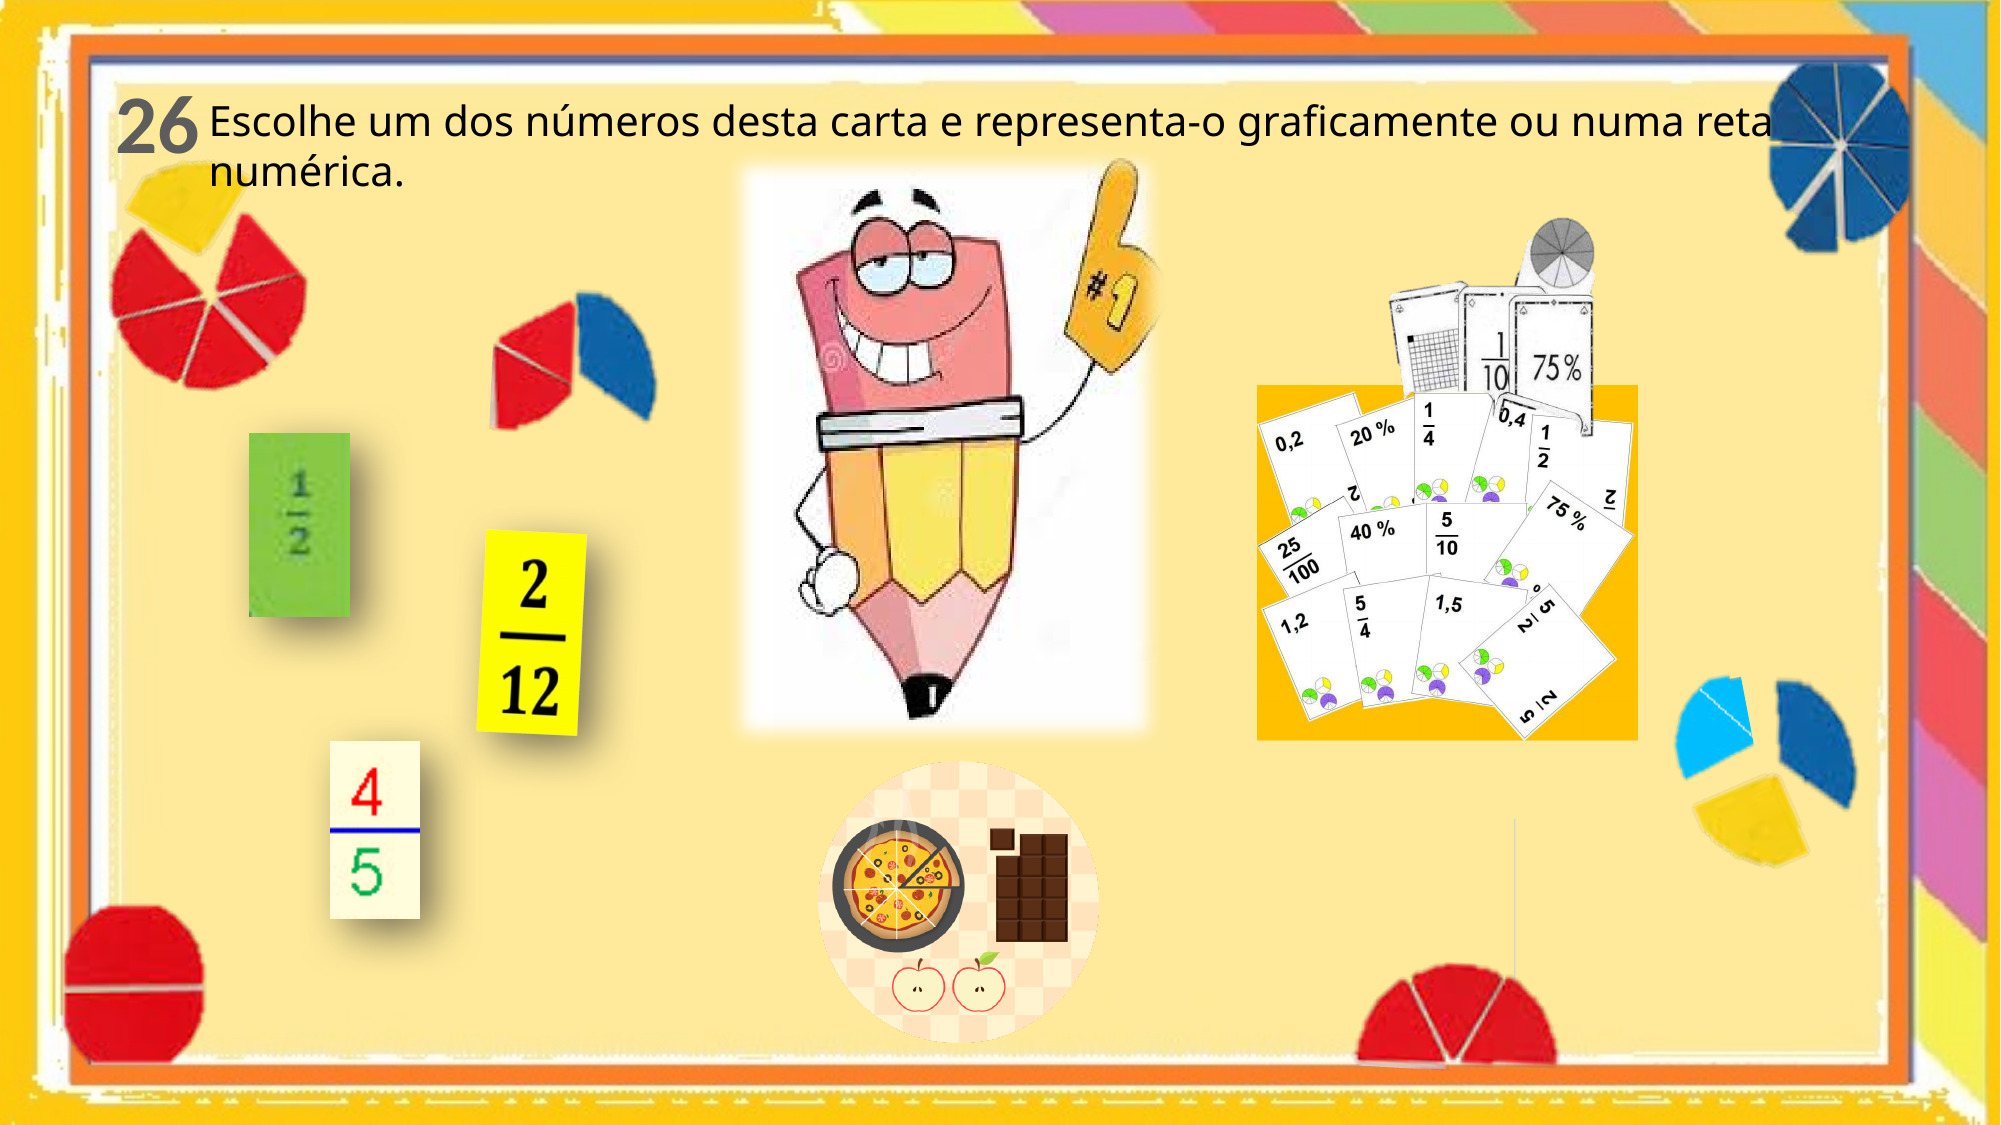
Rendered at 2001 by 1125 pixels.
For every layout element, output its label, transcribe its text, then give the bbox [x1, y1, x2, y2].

picture [1336, 899, 1577, 1125]
text_box 26 [87, 62, 228, 165]
picture [1257, 162, 1911, 918]
picture [22, 143, 370, 468]
picture [36, 887, 233, 1085]
picture [330, 741, 420, 919]
picture [477, 530, 586, 735]
text_box [0, 0, 2000, 1125]
picture [817, 761, 1099, 1043]
text_box Escolhe um dos números desta carta e representa-o graficamente ou numa reta numérica. [193, 87, 1754, 203]
picture [723, 148, 1166, 750]
picture [249, 433, 350, 617]
picture [1754, 41, 1931, 279]
picture [489, 233, 681, 492]
